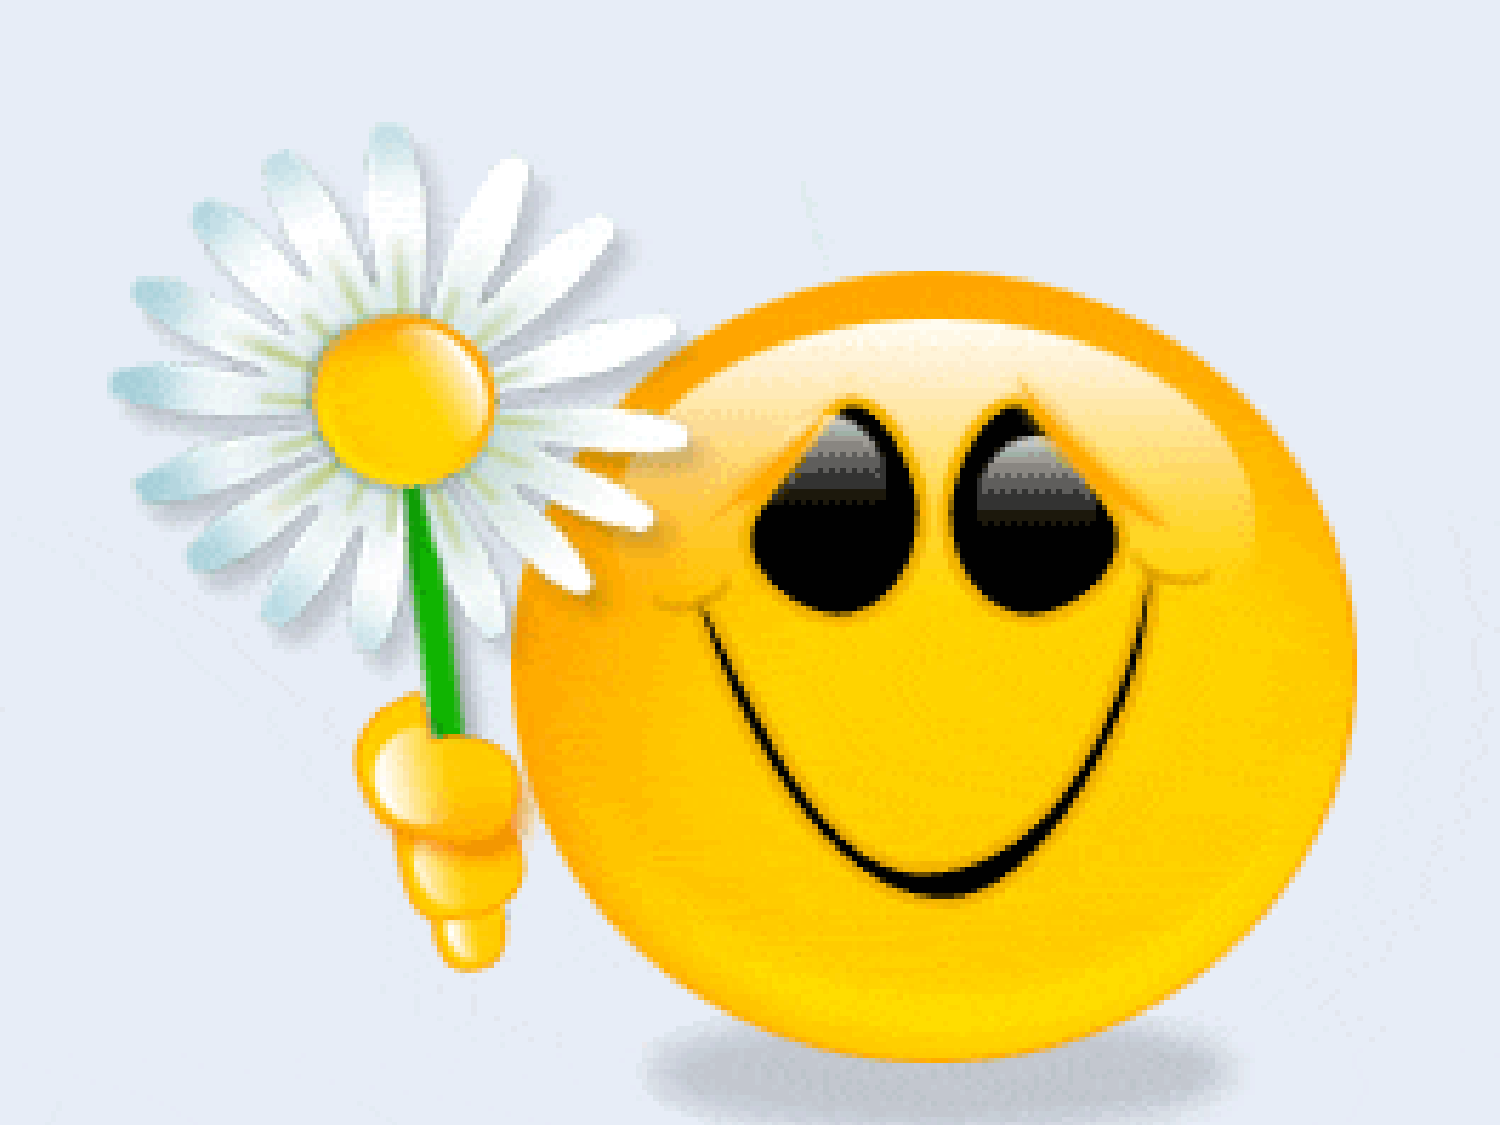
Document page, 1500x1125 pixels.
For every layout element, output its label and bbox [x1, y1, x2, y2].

list [0, 0, 1500, 1125]
